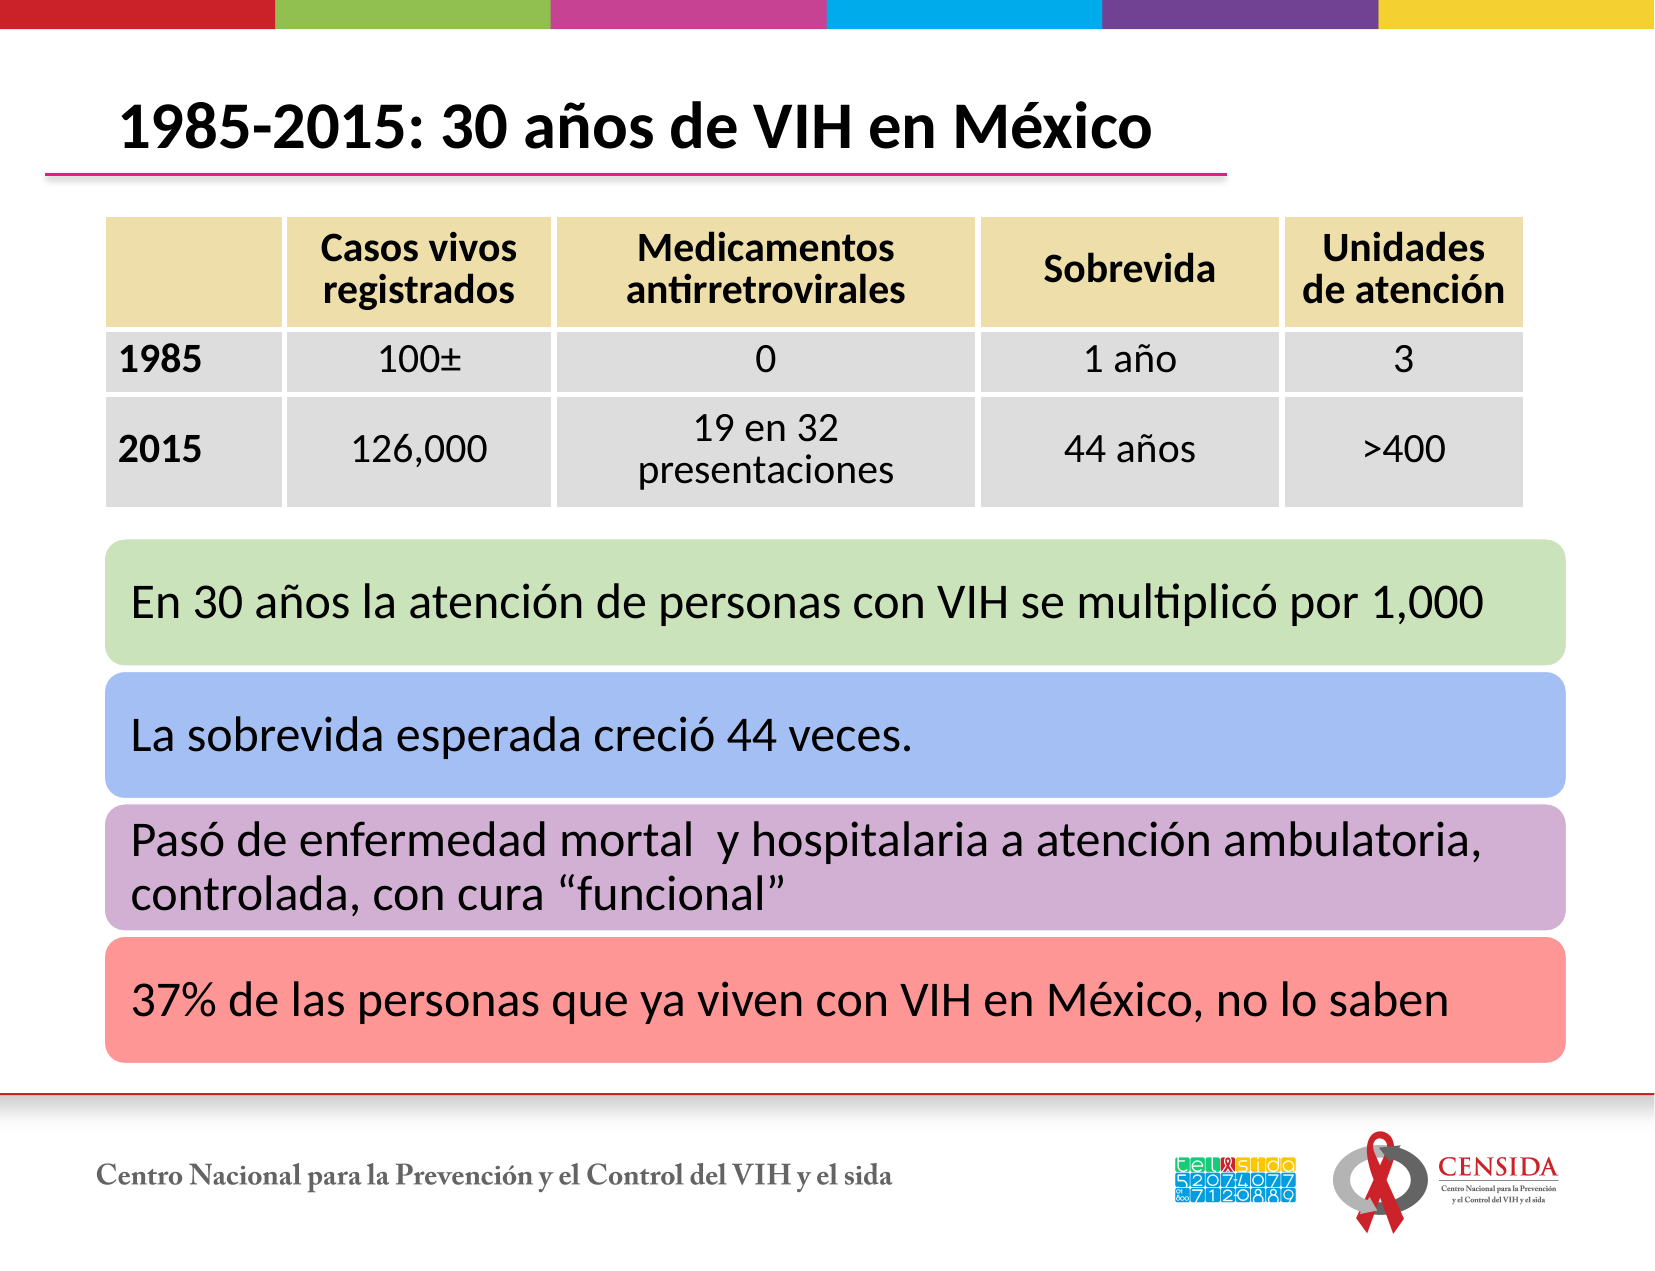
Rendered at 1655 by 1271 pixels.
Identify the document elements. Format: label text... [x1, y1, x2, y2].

table_cell 126,000 [287, 397, 551, 507]
table_cell 19 en 32 presentaciones [557, 397, 975, 507]
table_header Unidades de atención [1285, 217, 1523, 327]
table_header Casos vivos registrados [287, 217, 551, 327]
table_header Sobrevida [981, 217, 1279, 327]
picture [0, 0, 1655, 1271]
table_cell 0 [557, 332, 975, 392]
table_cell 3 [1285, 332, 1523, 392]
table_header [106, 217, 282, 327]
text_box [102, 537, 1569, 1066]
text_box 1985-2015: 30 años de VIH en México [102, 74, 1170, 170]
table_cell 44 años [981, 397, 1279, 507]
table_cell 1985 [106, 332, 282, 392]
table_header Medicamentos antirretrovirales [557, 217, 975, 327]
table_cell 100± [287, 332, 551, 392]
table_cell >400 [1285, 397, 1523, 507]
table_cell 2015 [106, 397, 282, 507]
table_cell 1 año [981, 332, 1279, 392]
